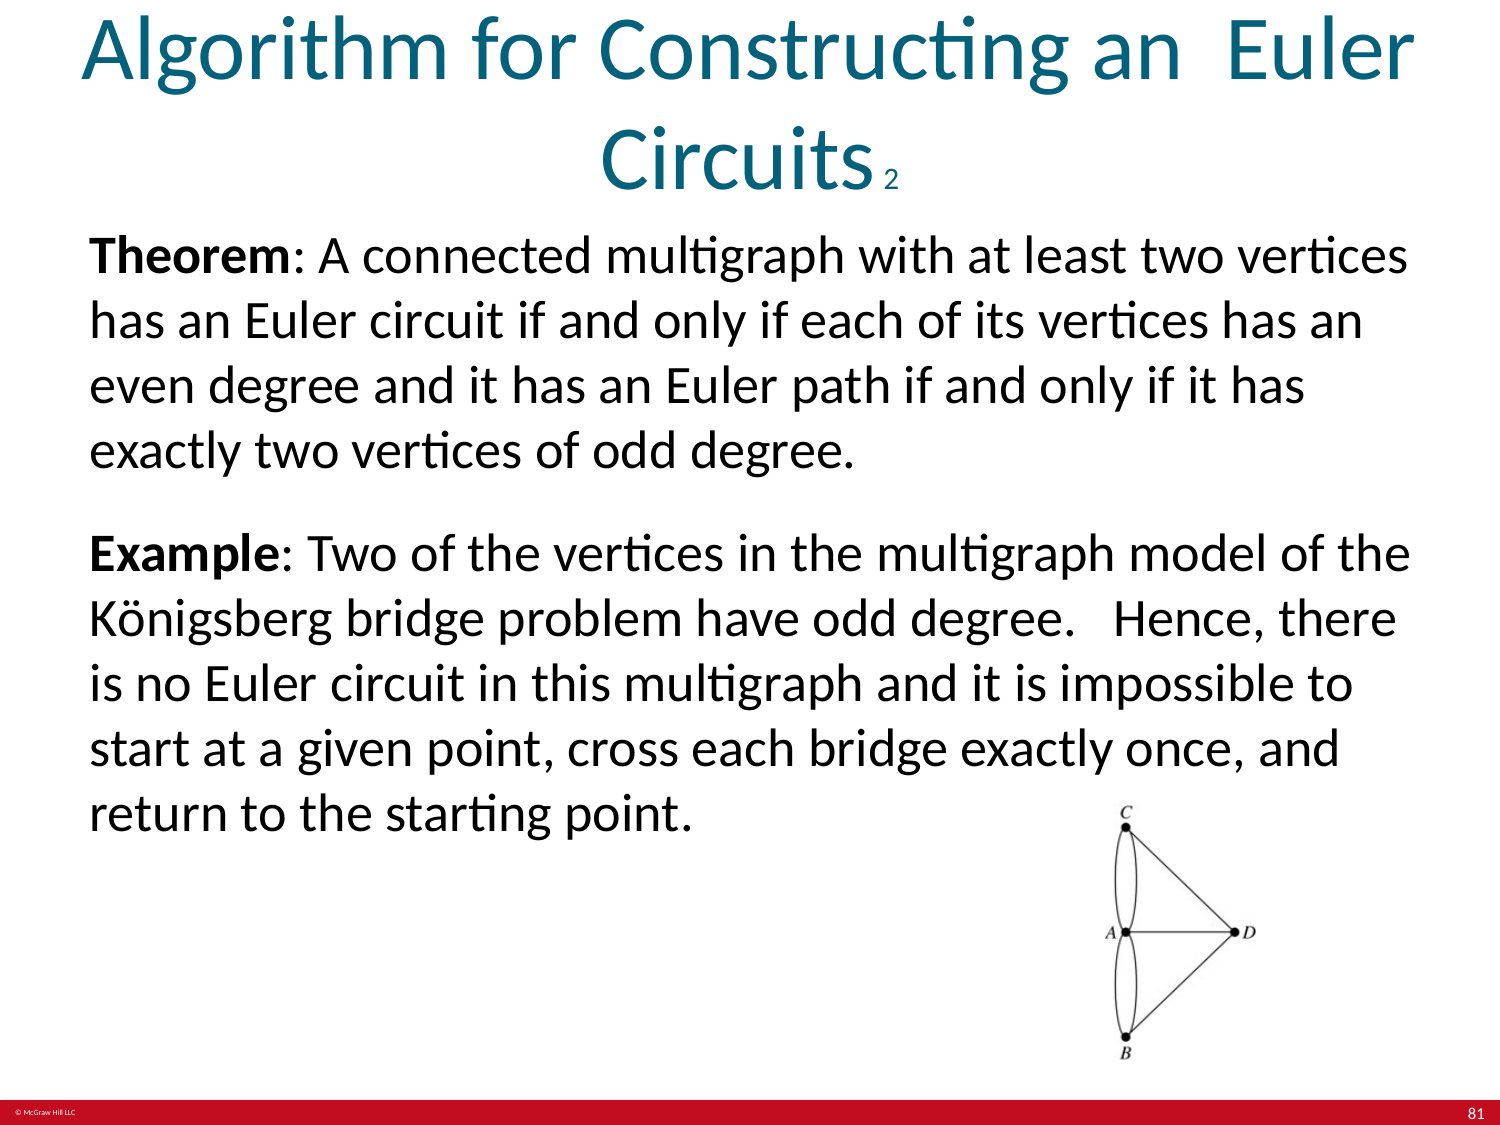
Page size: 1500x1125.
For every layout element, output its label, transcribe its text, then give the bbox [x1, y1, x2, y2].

list Theorem: A connected multigraph with at least two vertices has an Euler circuit if and only if each of its vertices has an even degree and it has an Euler path if and only if it has exactly two vertices of odd degree. Example: Two of the vertices in the multigraph model of the Kӧnigsberg bridge problem have odd degree. Hence, there is no Euler circuit in this multigraph and it is impossible to start at a given point, cross each bridge exactly once, and return to the starting point. [75, 212, 1434, 850]
title Algorithm for Constructing an Euler Circuits 2 [0, 0, 1500, 195]
text_box 81 [1424, 1099, 1500, 1125]
picture [1105, 803, 1256, 1063]
